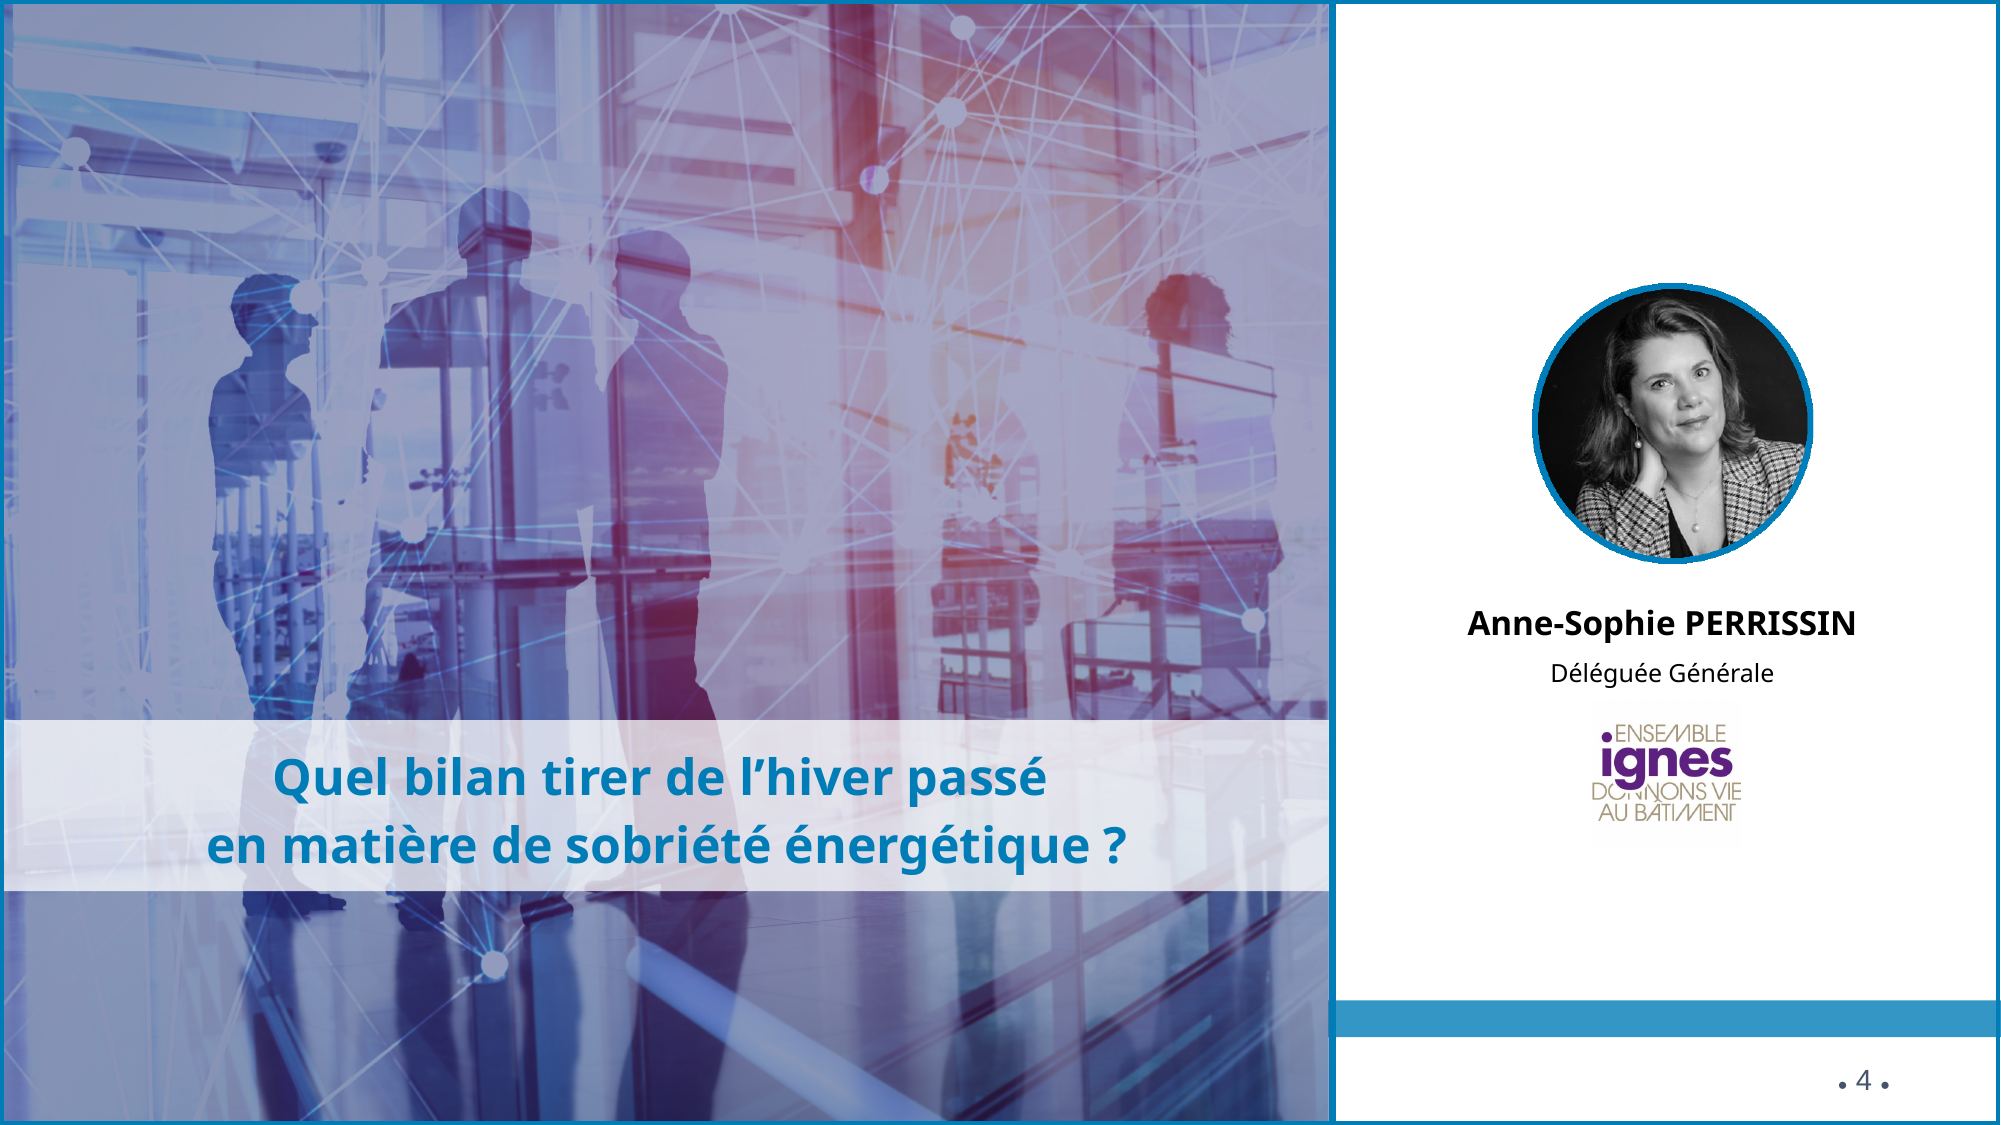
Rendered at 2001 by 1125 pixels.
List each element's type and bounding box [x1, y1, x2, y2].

text_box [1336, 0, 2000, 1125]
text_box [1444, 277, 1888, 848]
picture [5, 5, 1328, 1120]
